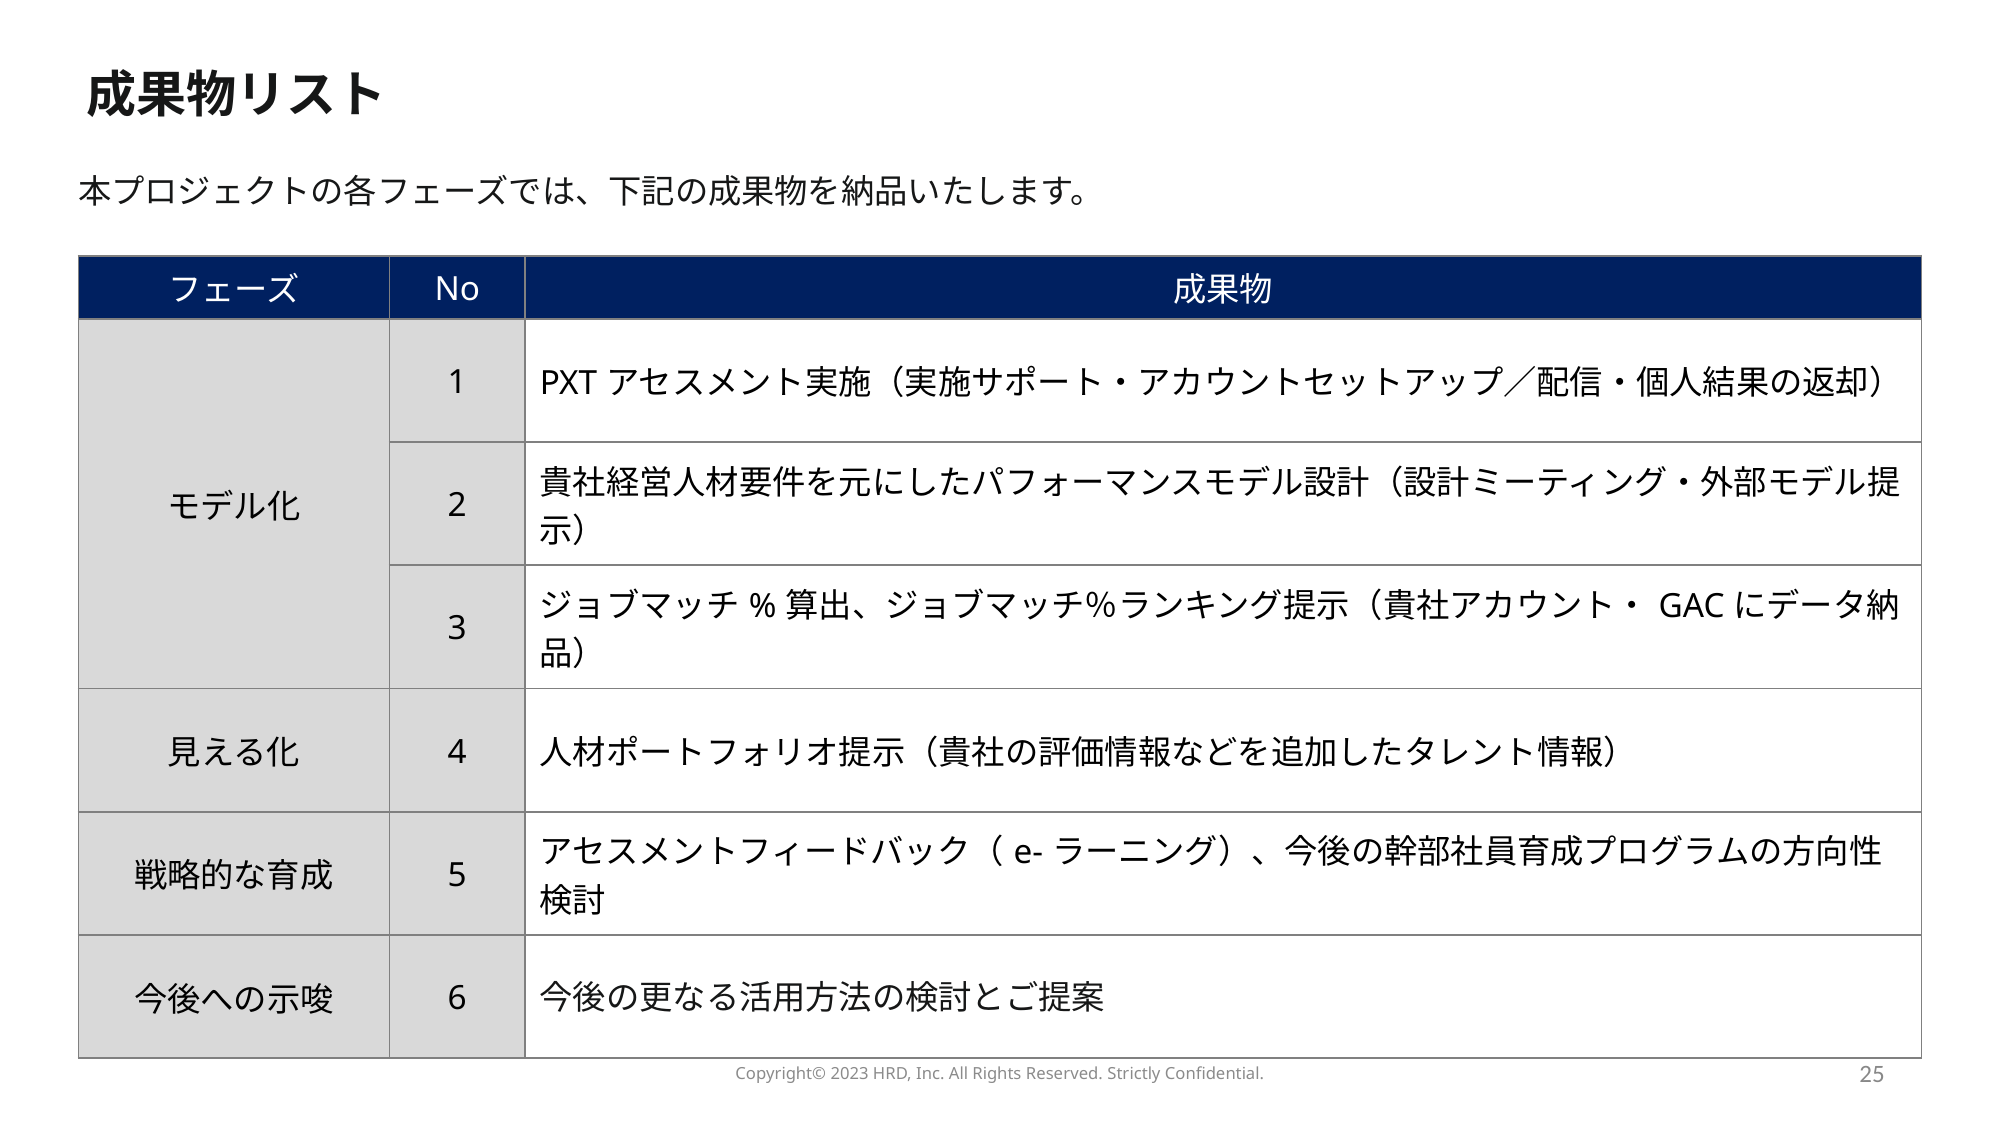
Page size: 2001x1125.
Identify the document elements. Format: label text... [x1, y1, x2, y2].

table_cell 貴社経営人材要件を元にしたパフォーマンスモデル設計（設計ミーティング・外部モデル提示） [526, 443, 1921, 564]
table_cell モデル化 [79, 320, 389, 688]
table_cell 1 [390, 320, 524, 441]
table_cell PXTアセスメント実施（実施サポート・アカウントセットアップ／配信・個人結果の返却） [526, 320, 1921, 441]
table_cell 今後の更なる活用方法の検討とご提案 [526, 936, 1921, 1057]
slide_number 25 [1433, 1042, 1900, 1103]
table_cell 4 [390, 689, 524, 811]
table_cell 戦略的な育成 [79, 813, 389, 934]
table_cell 今後への示唆 [79, 936, 389, 1057]
text_box Copyright©️ 2023 HRD, Inc. All Rights Reserved. Strictly Confidential. [683, 1042, 1317, 1103]
table_cell 見える化 [79, 689, 389, 811]
text_box 本プロジェクトの各フェーズでは、下記の成果物を納品いたします。 [78, 162, 1835, 254]
table_header No [390, 257, 524, 318]
table_header 成果物 [526, 257, 1921, 318]
table_cell アセスメントフィードバック（e-ラーニング）、今後の幹部社員育成プログラムの方向性検討 [526, 813, 1921, 934]
text_box 成果物リスト [79, 27, 1378, 162]
table_cell ジョブマッチ%算出、ジョブマッチ％ランキング提示（貴社アカウント・GACにデータ納品） [526, 566, 1921, 688]
table_cell 6 [390, 936, 524, 1057]
table_cell 2 [390, 443, 524, 564]
table_cell 5 [390, 813, 524, 934]
table_cell 人材ポートフォリオ提示（貴社の評価情報などを追加したタレント情報） [526, 689, 1921, 811]
table_header フェーズ [79, 257, 389, 318]
table_cell 3 [390, 566, 524, 688]
